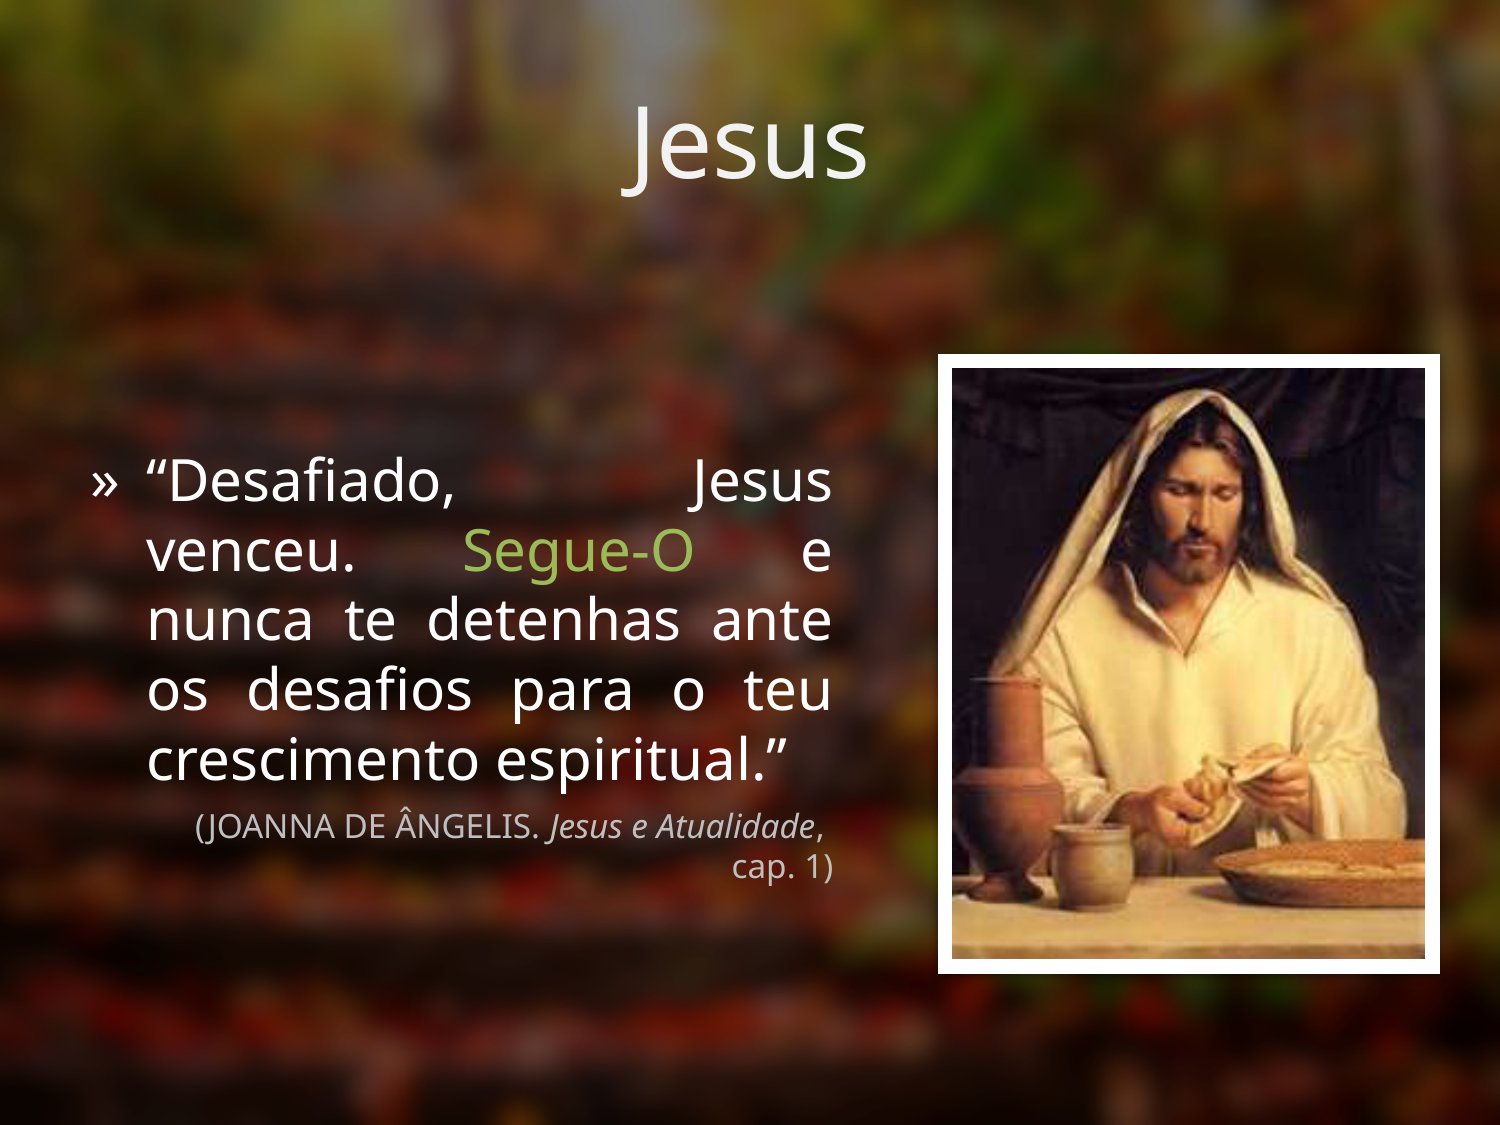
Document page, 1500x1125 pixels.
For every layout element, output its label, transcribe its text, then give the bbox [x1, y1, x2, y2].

list “Desafiado, Jesus venceu. Segue-O e nunca te detenhas ante os desafios para o teu crescimento espiritual.” (JOANNA DE ÂNGELIS. Jesus e Atualidade, cap. 1) [75, 262, 849, 1066]
title Jesus [75, 45, 1425, 233]
picture [0, 0, 1500, 1125]
